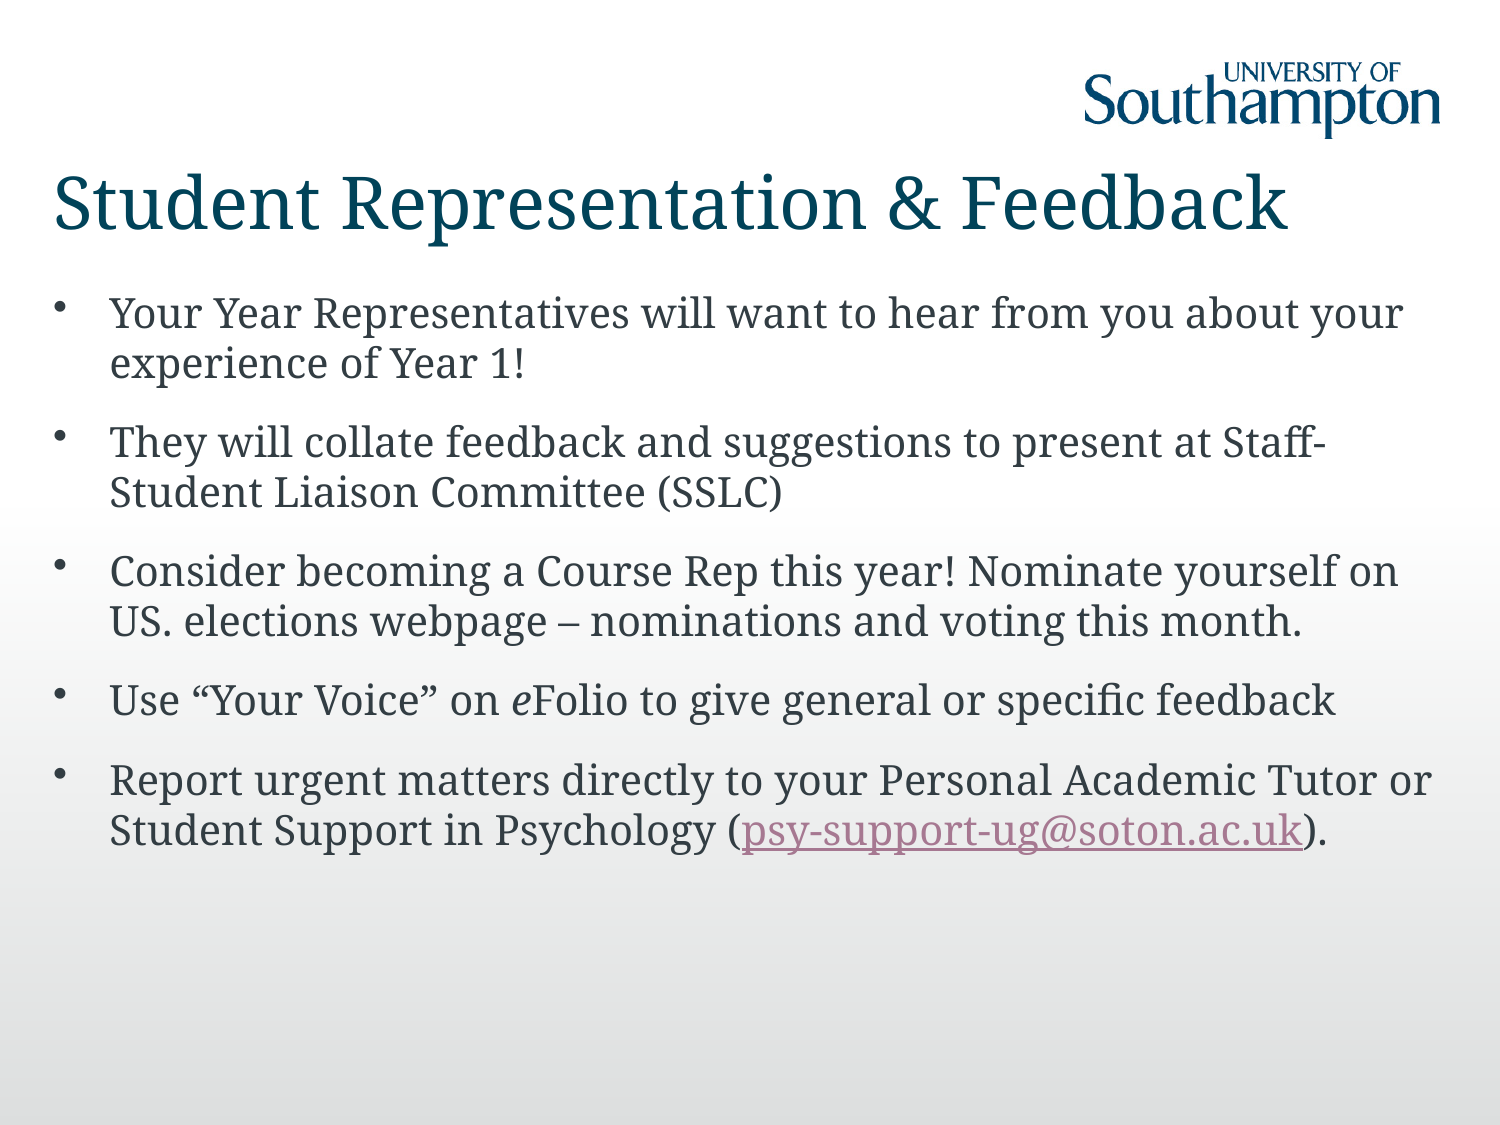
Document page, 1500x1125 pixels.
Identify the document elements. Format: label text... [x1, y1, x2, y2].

list Your Year Representatives will want to hear from you about your experience of Year 1! They will collate feedback and suggestions to present at Staff-Student Liaison Committee (SSLC) Consider becoming a Course Rep this year! Nominate yourself on US. elections webpage – nominations and voting this month. Use “Your Voice” on eFolio to give general or specific feedback Report urgent matters directly to your Personal Academic Tutor or Student Support in Psychology (psy-support-ug@soton.ac.uk). [53, 278, 1471, 954]
title Student Representation & Feedback [53, 148, 1447, 256]
picture [1085, 62, 1440, 139]
